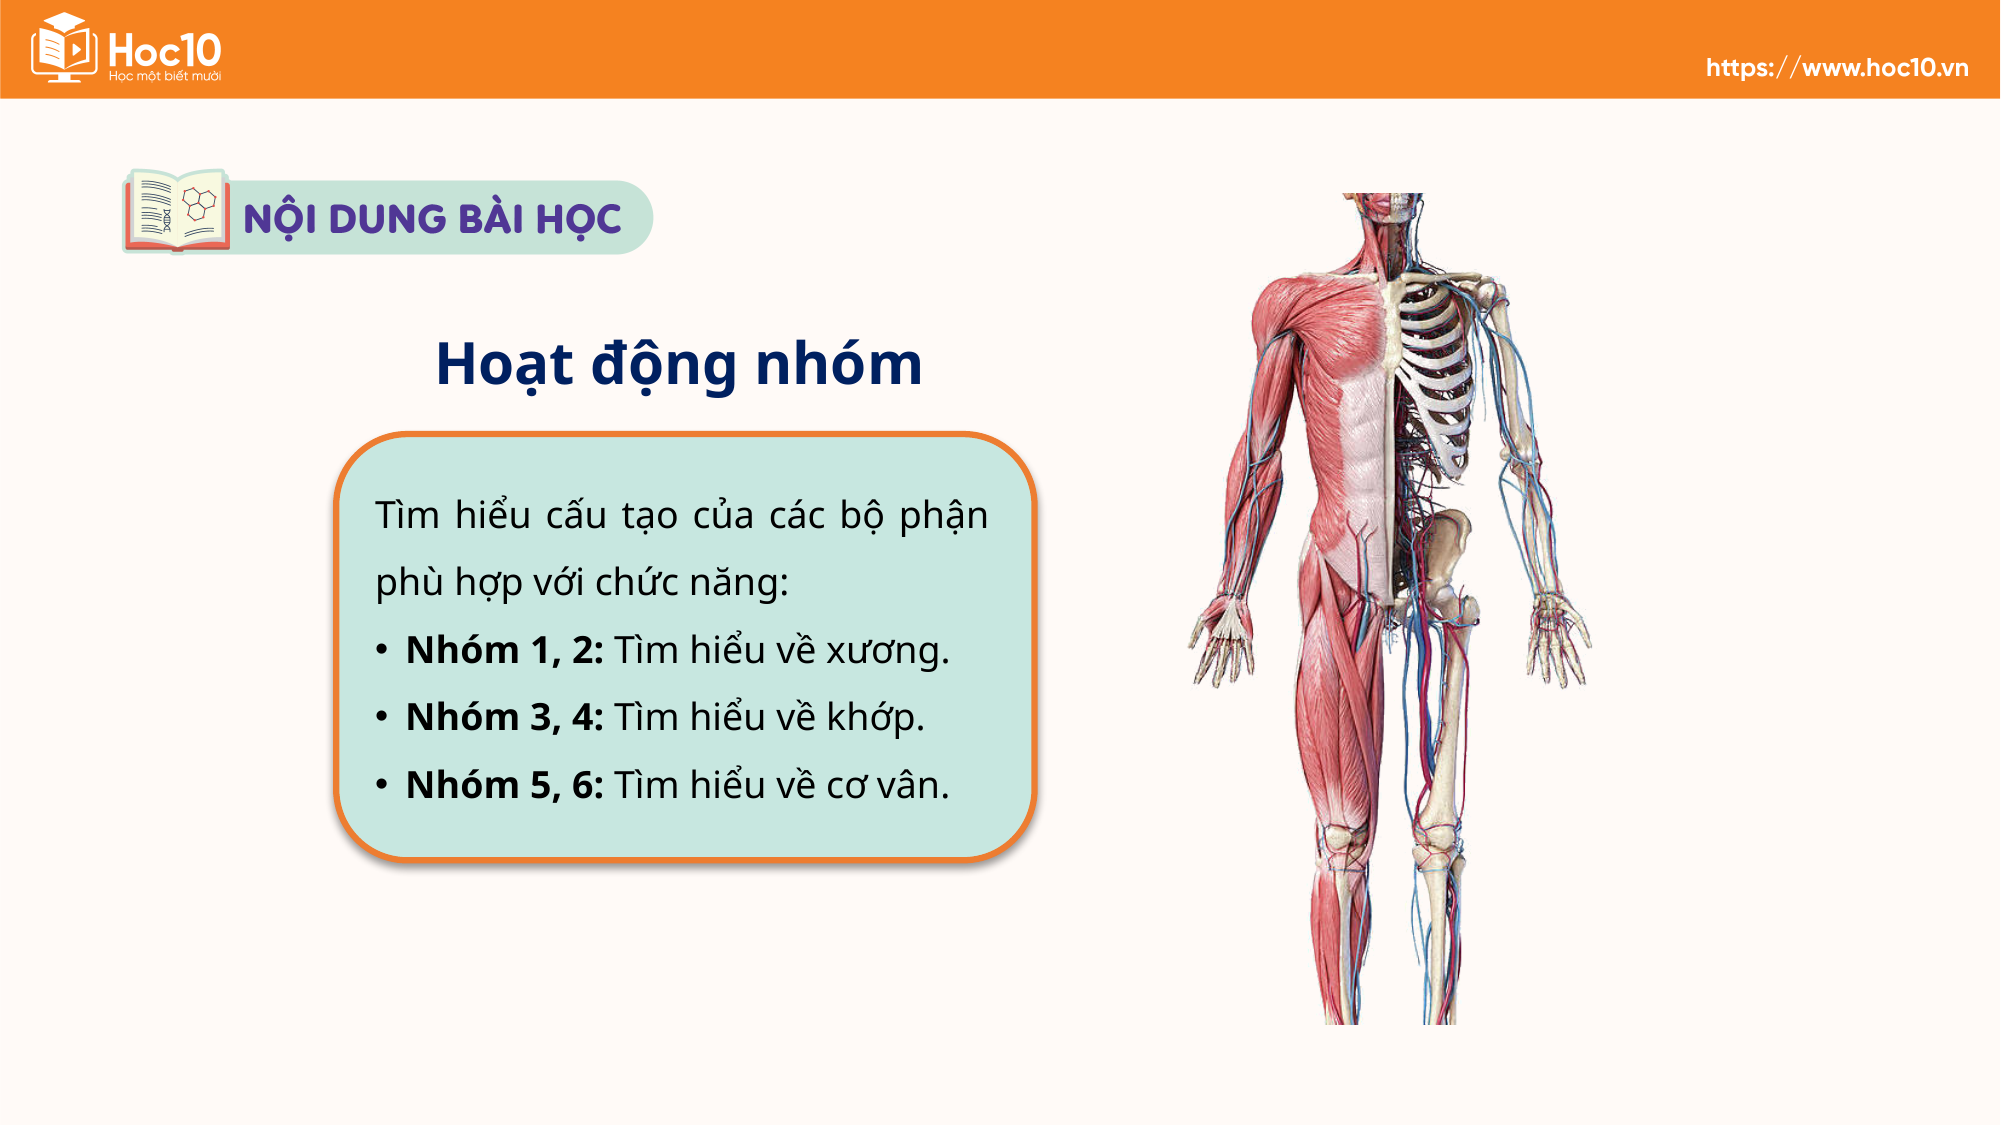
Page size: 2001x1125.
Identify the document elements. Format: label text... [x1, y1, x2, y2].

text_box Hoạt động nhóm [291, 283, 1045, 404]
picture [0, 0, 2001, 1125]
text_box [336, 434, 1035, 861]
